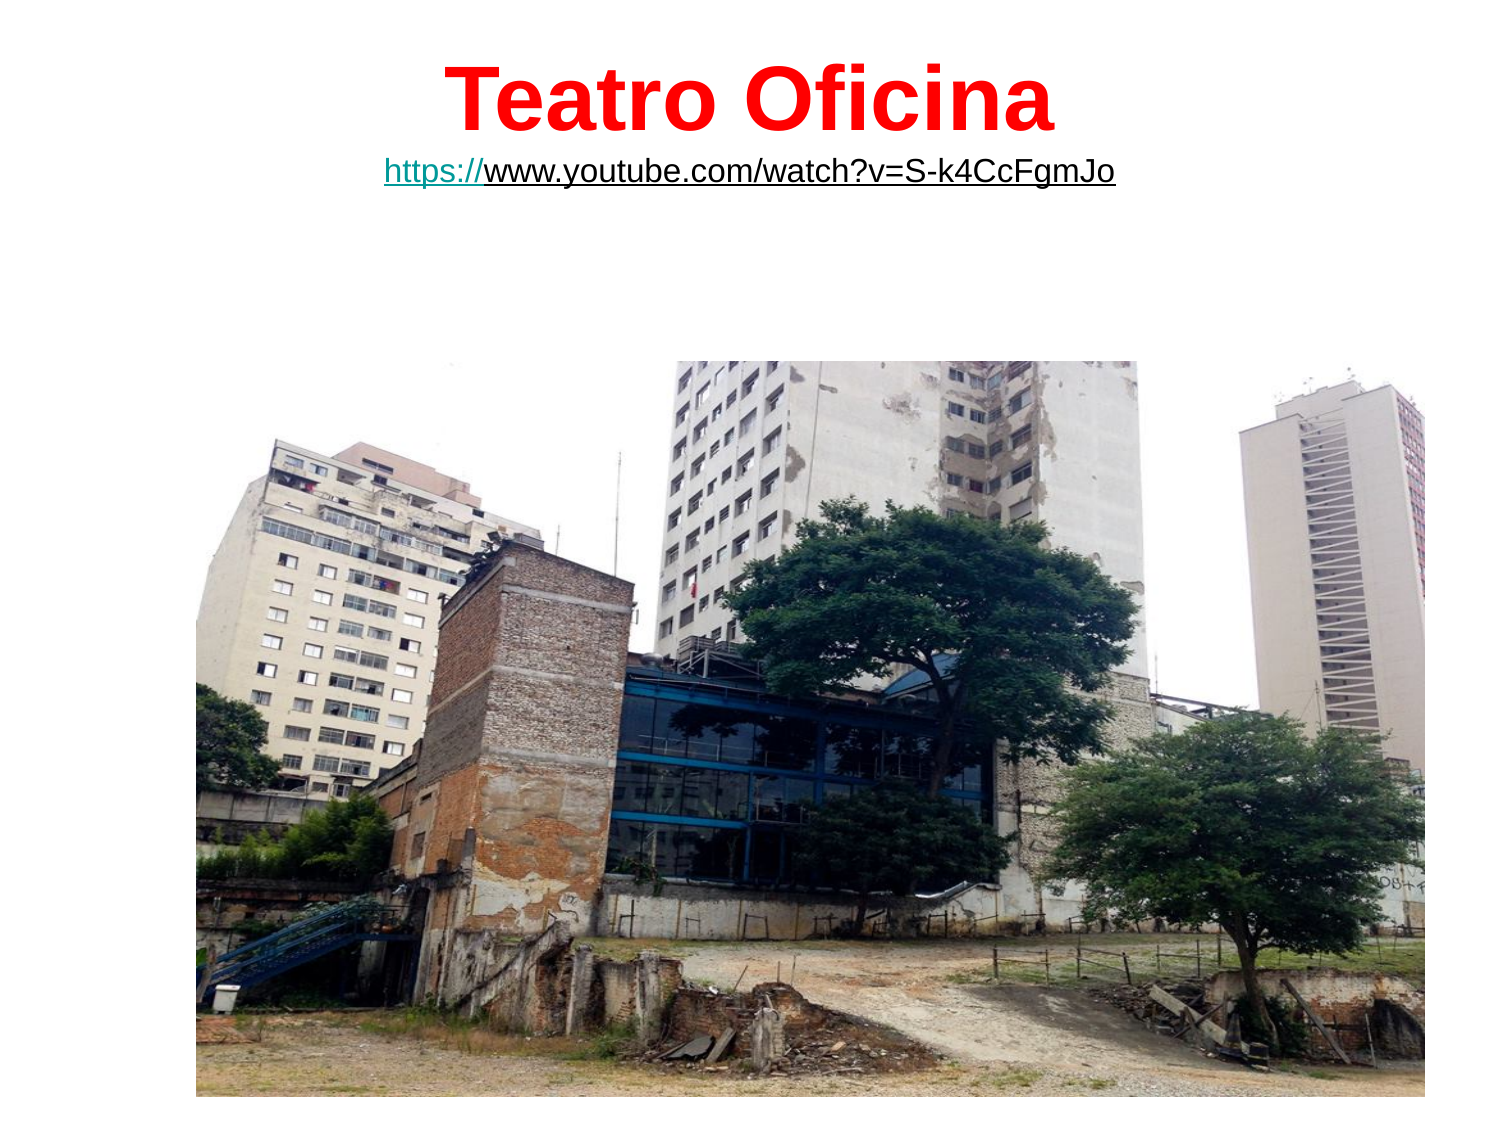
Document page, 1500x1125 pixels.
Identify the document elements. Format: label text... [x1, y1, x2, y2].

title Teatro Oficina https://www.youtube.com/watch?v=S-k4CcFgmJo [75, 45, 1425, 233]
picture [196, 361, 1426, 1098]
